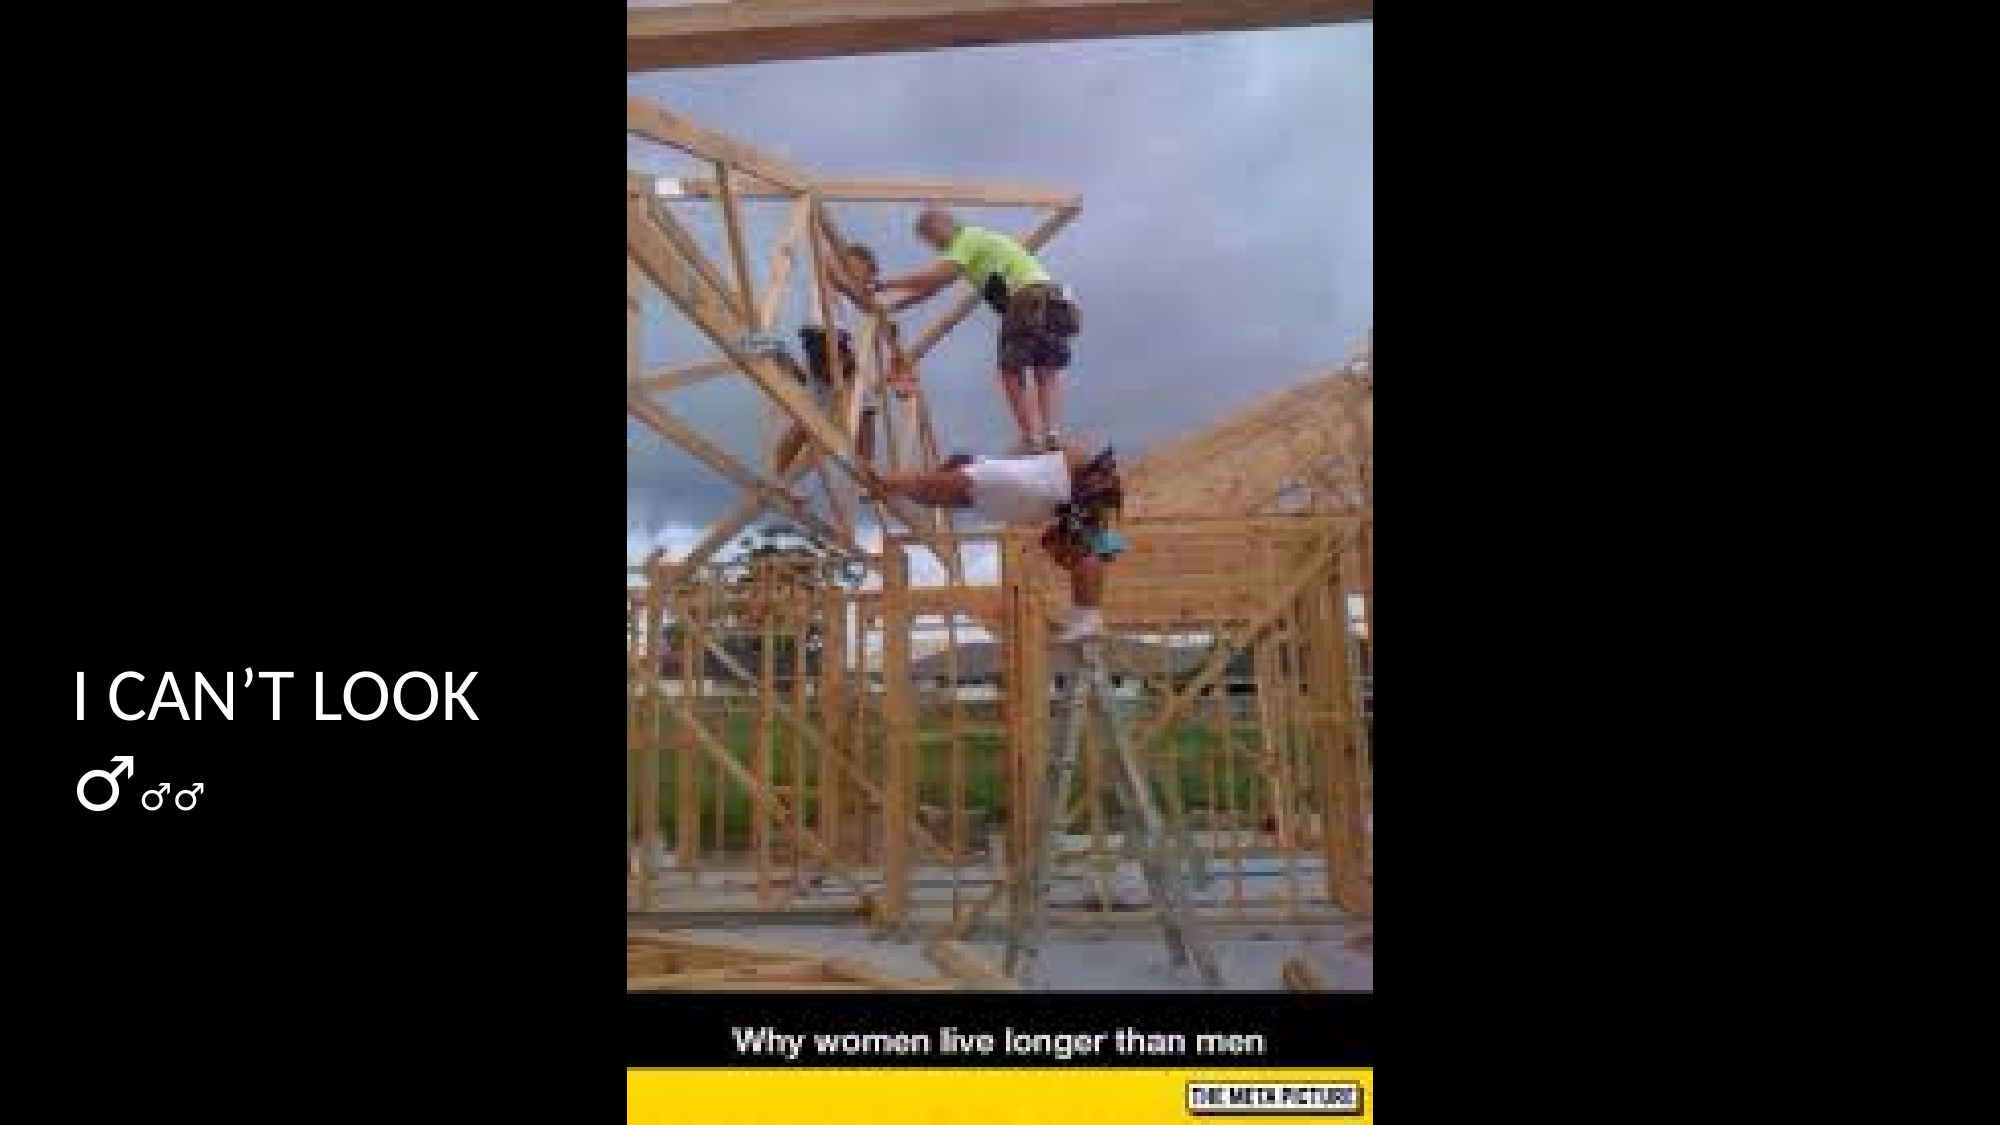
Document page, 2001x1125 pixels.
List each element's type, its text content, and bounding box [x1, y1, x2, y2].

picture [627, 0, 1373, 1125]
text_box I CAN’T LOOK 🤢🤦‍♂️🤦‍♂️ [56, 637, 599, 833]
